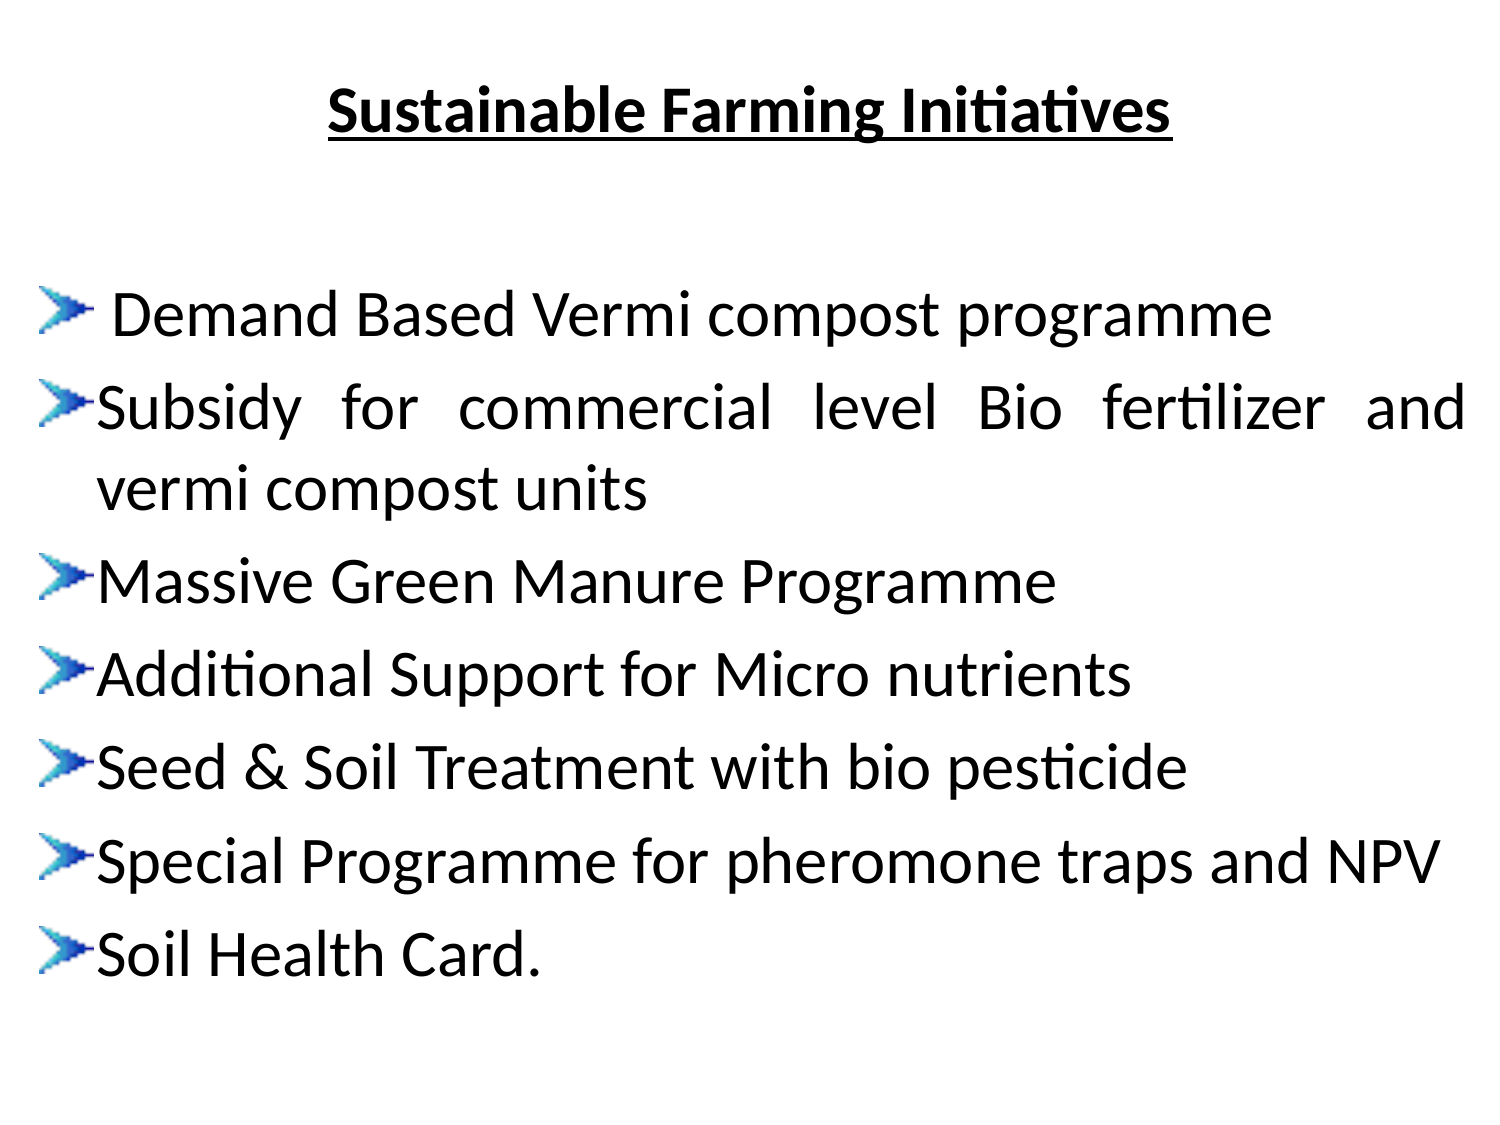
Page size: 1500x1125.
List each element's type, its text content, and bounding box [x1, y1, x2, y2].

picture [39, 739, 94, 787]
picture [39, 379, 94, 427]
picture [39, 646, 94, 694]
title Sustainable Farming Initiatives [75, 25, 1425, 187]
picture [39, 553, 94, 600]
picture [39, 926, 94, 974]
list Demand Based Vermi compost programme Subsidy for commercial level Bio fertilizer and vermi compost units Massive Green Manure Programme Additional Support for Micro nutrients Seed & Soil Treatment with bio pesticide Special Programme for pheromone traps and NPV Soil Health Card. [24, 262, 1484, 1088]
picture [39, 286, 94, 334]
picture [39, 833, 94, 880]
